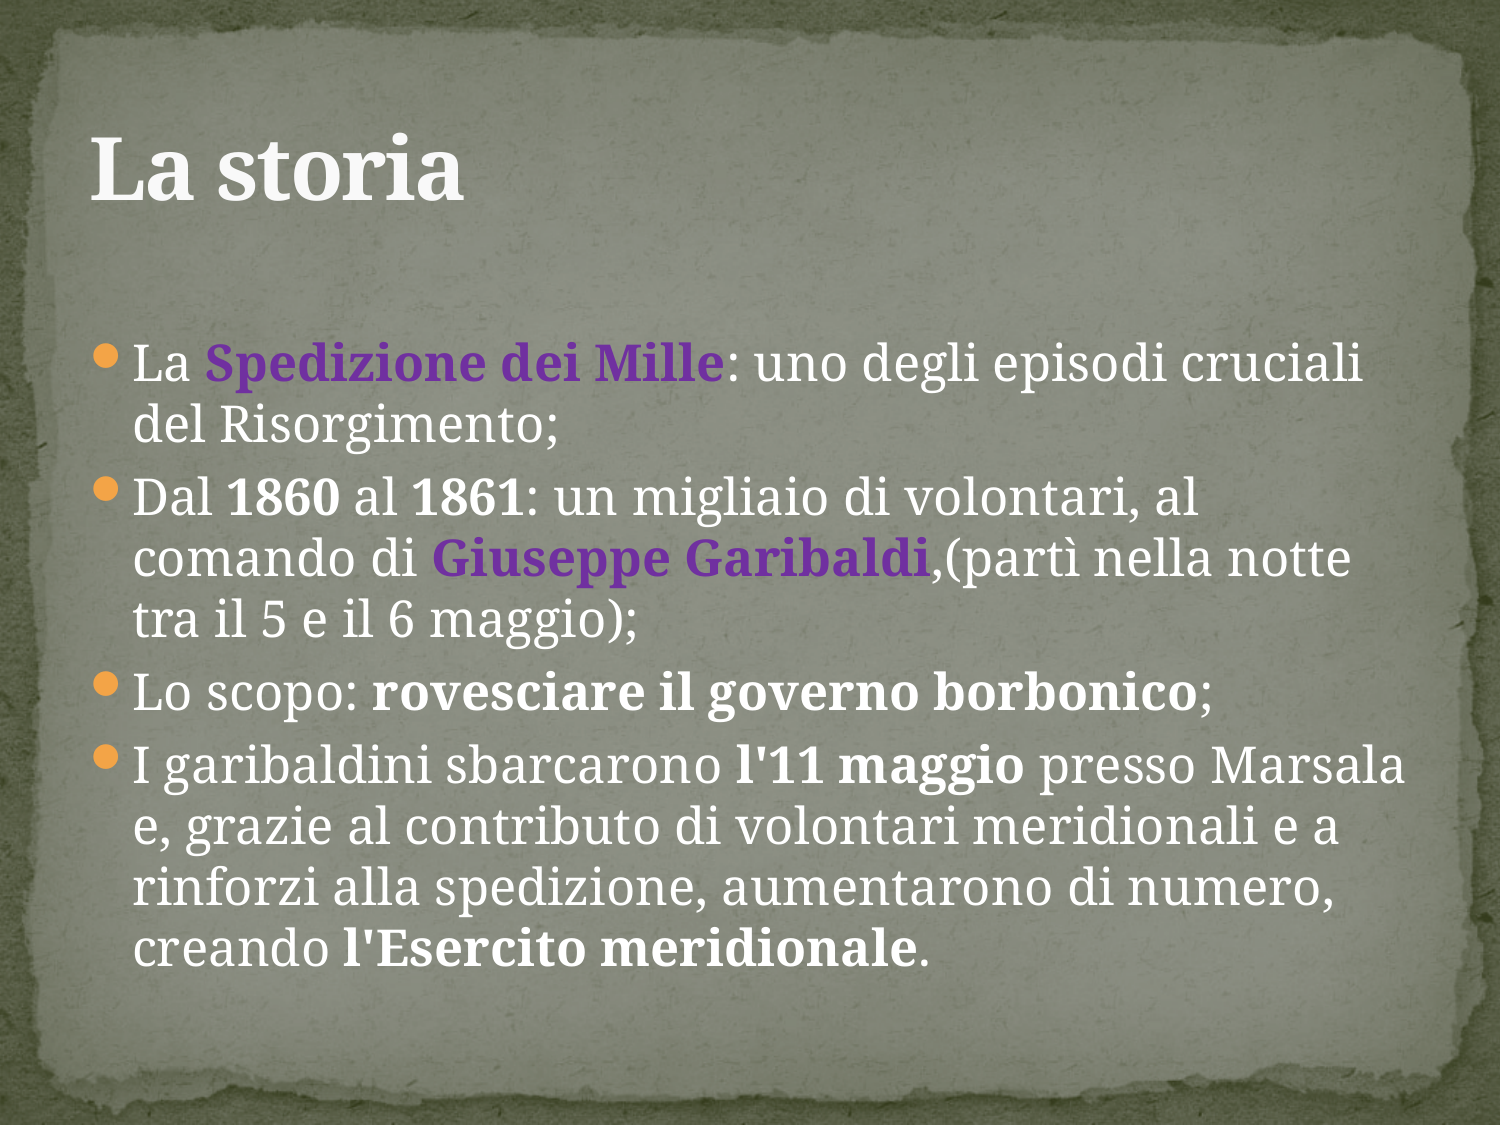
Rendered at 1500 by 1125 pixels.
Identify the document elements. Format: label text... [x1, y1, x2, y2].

list La Spedizione dei Mille: uno degli episodi cruciali del Risorgimento; Dal 1860 al 1861: un migliaio di volontari, al comando di Giuseppe Garibaldi,(partì nella notte tra il 5 e il 6 maggio); Lo scopo: rovesciare il governo borbonico; I garibaldini sbarcarono l'11 maggio presso Marsala e, grazie al contributo di volontari meridionali e a rinforzi alla spedizione, aumentarono di numero, creando l'Esercito meridionale. [75, 249, 1425, 1000]
title La storia [74, 24, 1425, 225]
